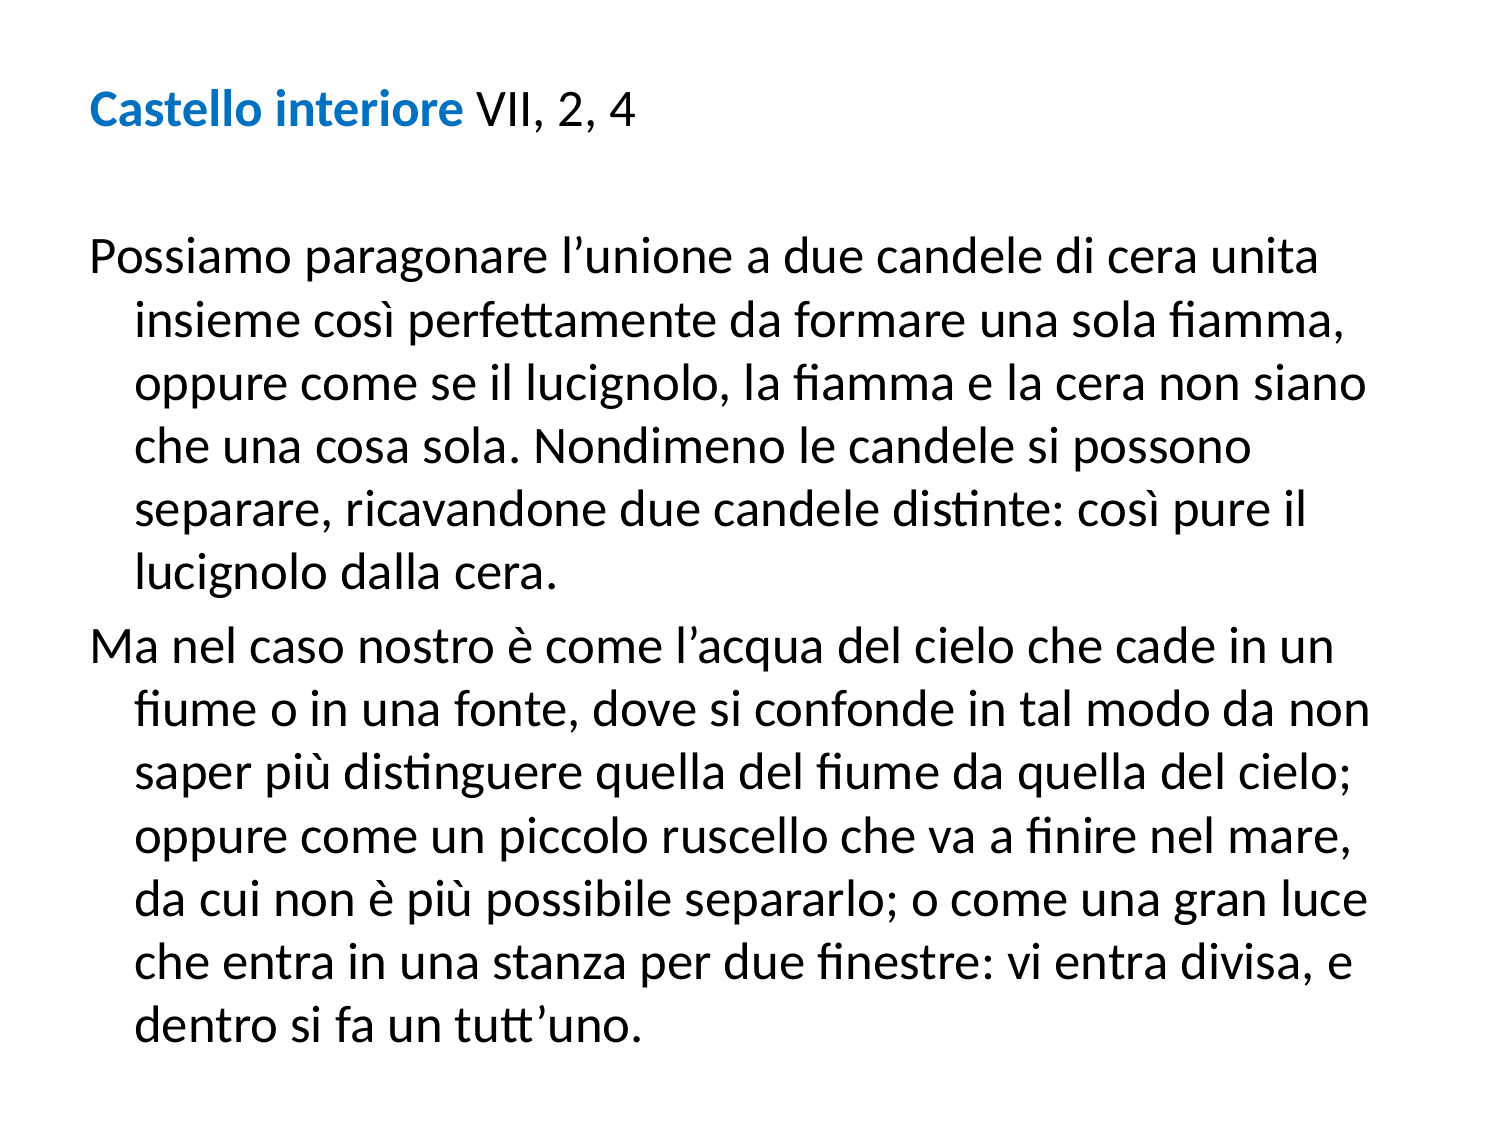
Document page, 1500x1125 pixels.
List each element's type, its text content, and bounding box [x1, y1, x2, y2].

text_box Castello interiore VII, 2, 4 Possiamo paragonare l’unione a due candele di cera unita insieme così perfettamente da formare una sola fiamma, oppure come se il lucignolo, la fiamma e la cera non siano che una cosa sola. Nondimeno le candele si possono separare, ricavandone due candele distinte: così pure il lucignolo dalla cera. Ma nel caso nostro è come l’acqua del cielo che cade in un fiume o in una fonte, dove si confonde in tal modo da non saper più distinguere quella del fiume da quella del cielo; oppure come un piccolo ruscello che va a finire nel mare, da cui non è più possibile separarlo; o come una gran luce che entra in una stanza per due finestre: vi entra divisa, e dentro si fa un tutt’uno. [75, 66, 1425, 1071]
